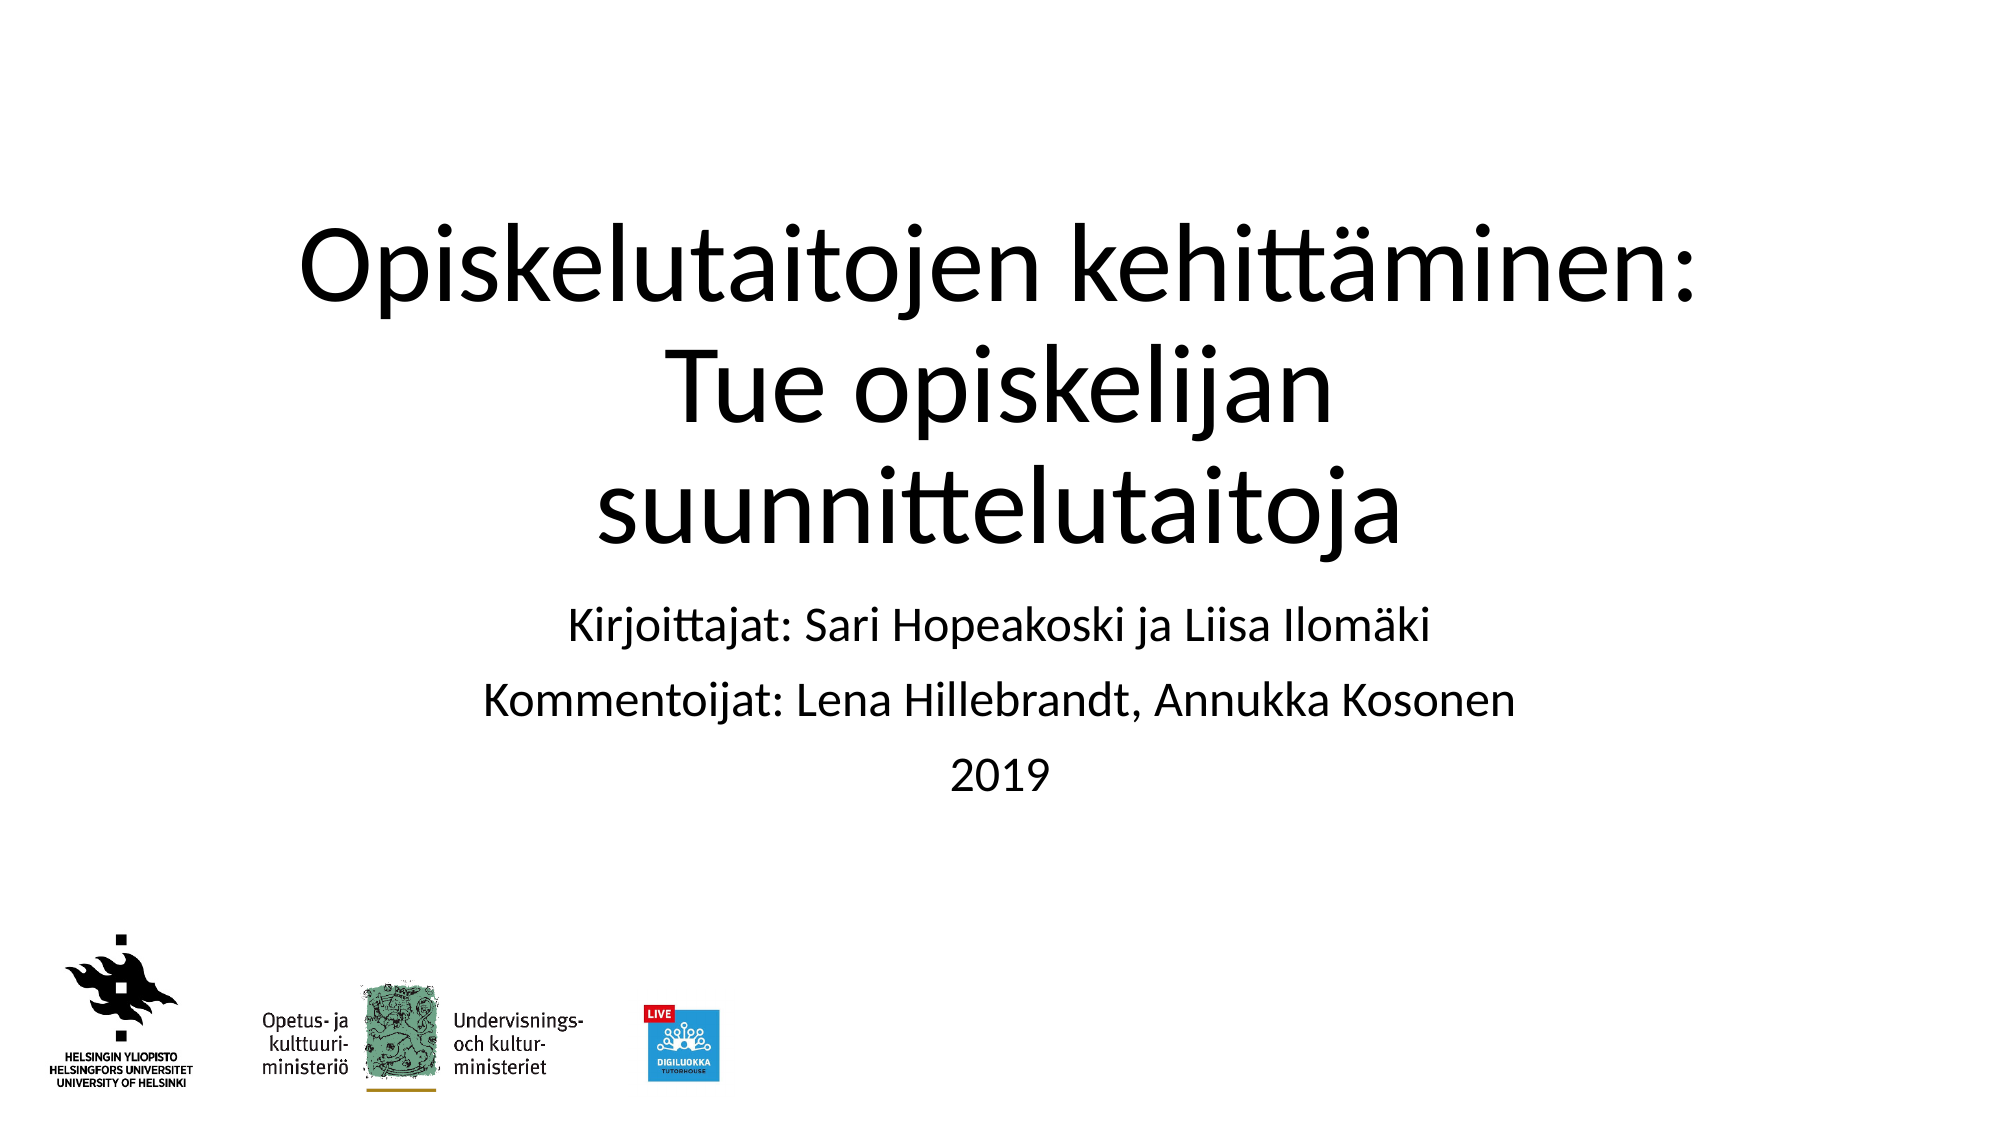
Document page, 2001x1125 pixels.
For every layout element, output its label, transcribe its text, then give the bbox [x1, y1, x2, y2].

picture [39, 923, 203, 1097]
subtitle Kirjoittajat: Sari Hopeakoski ja Liisa Ilomäki Kommentoijat: Lena Hillebrandt, Annukka Kosonen 2019 [249, 590, 1750, 863]
title Opiskelutaitojen kehittäminen: Tue opiskelijan suunnittelutaitoja [249, 184, 1750, 576]
picture [628, 989, 735, 1097]
picture [257, 974, 588, 1097]
